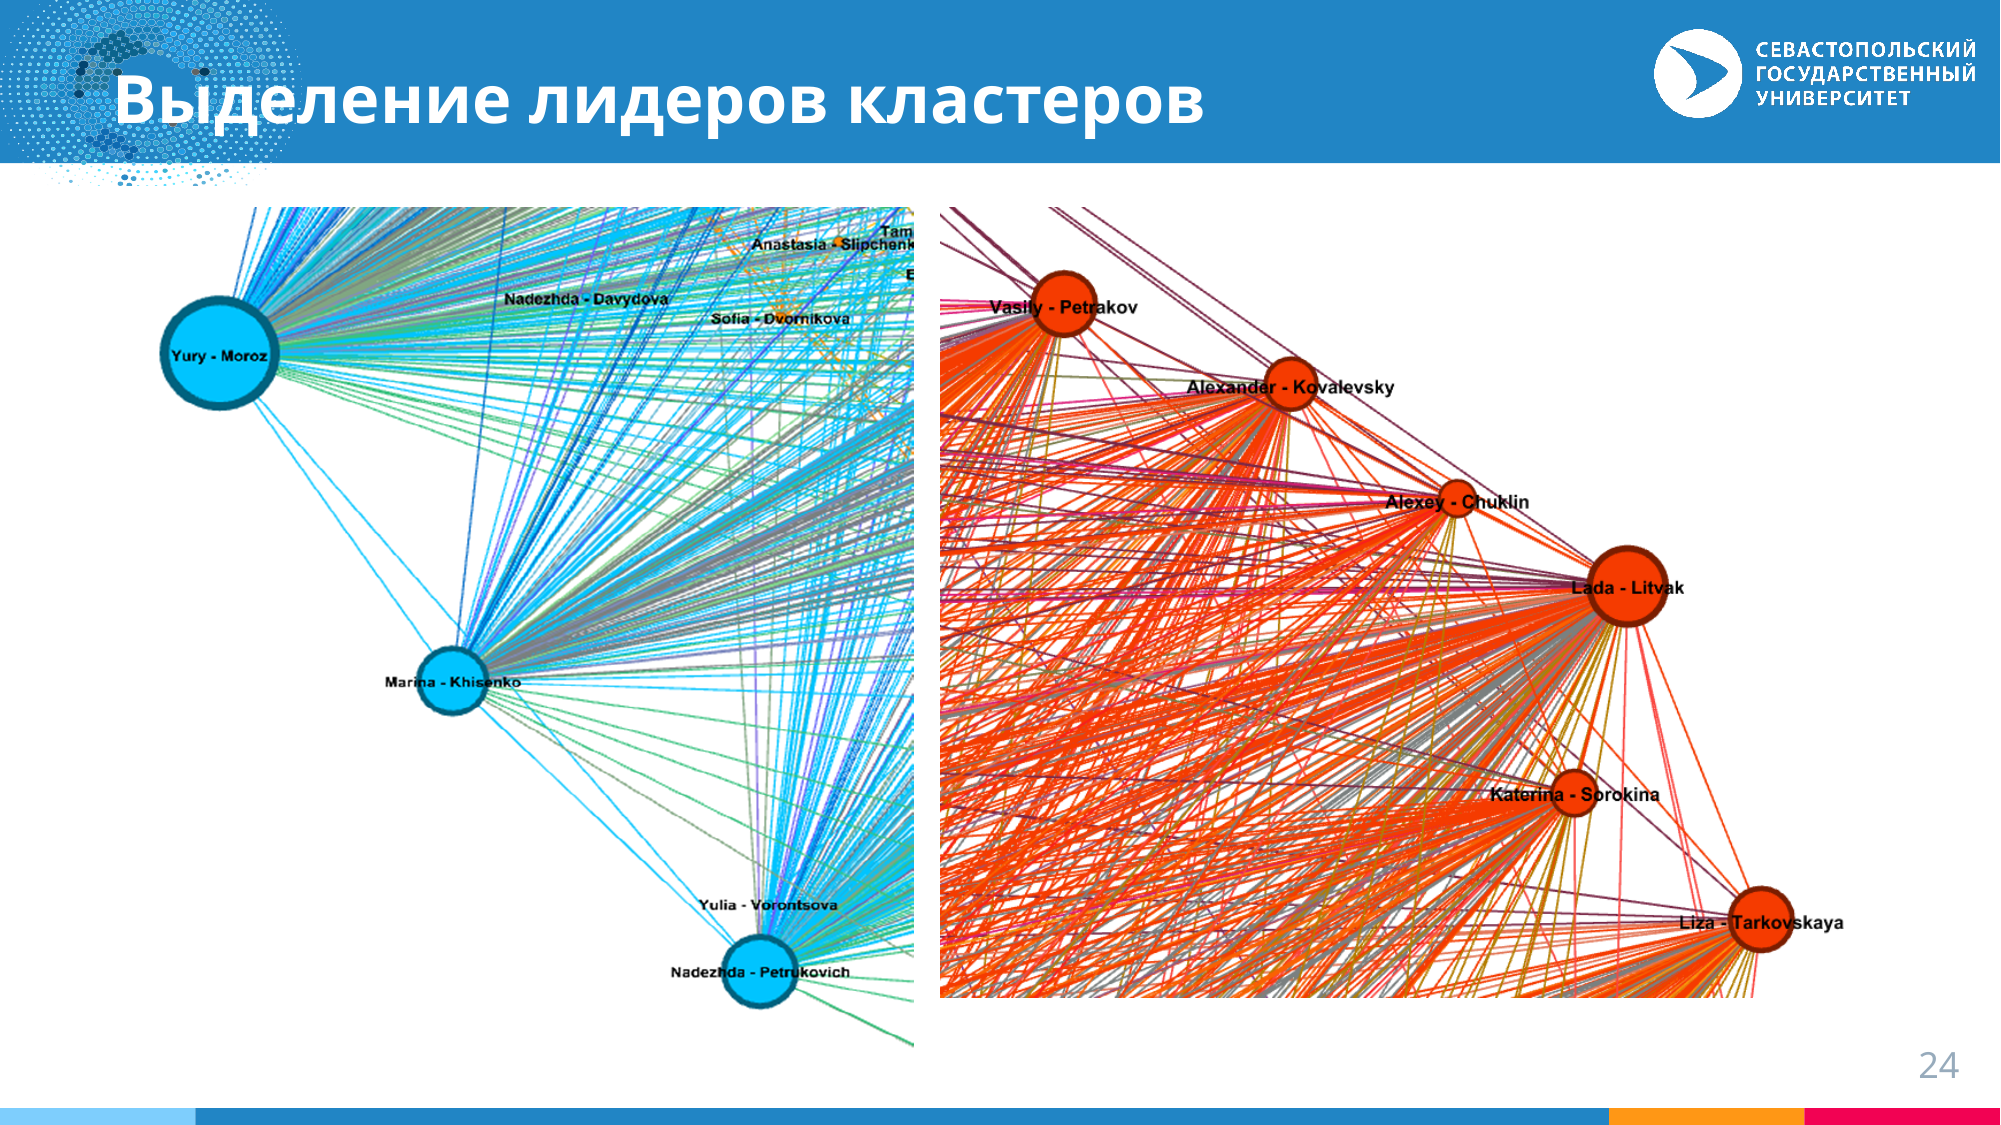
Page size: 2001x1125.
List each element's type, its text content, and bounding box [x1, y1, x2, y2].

picture [940, 207, 1916, 998]
picture [853, 282, 866, 295]
picture [1654, 29, 1975, 118]
slide_number 24 [1854, 1027, 1975, 1096]
picture [258, 207, 647, 335]
picture [455, 274, 472, 280]
picture [839, 471, 848, 477]
picture [97, 207, 915, 1056]
picture [299, 207, 332, 250]
picture [899, 865, 906, 871]
picture [274, 207, 323, 262]
picture [281, 257, 287, 265]
title Выделение лидеров кластеров [97, 6, 1542, 152]
picture [265, 207, 297, 267]
picture [620, 207, 697, 229]
picture [0, 0, 308, 186]
